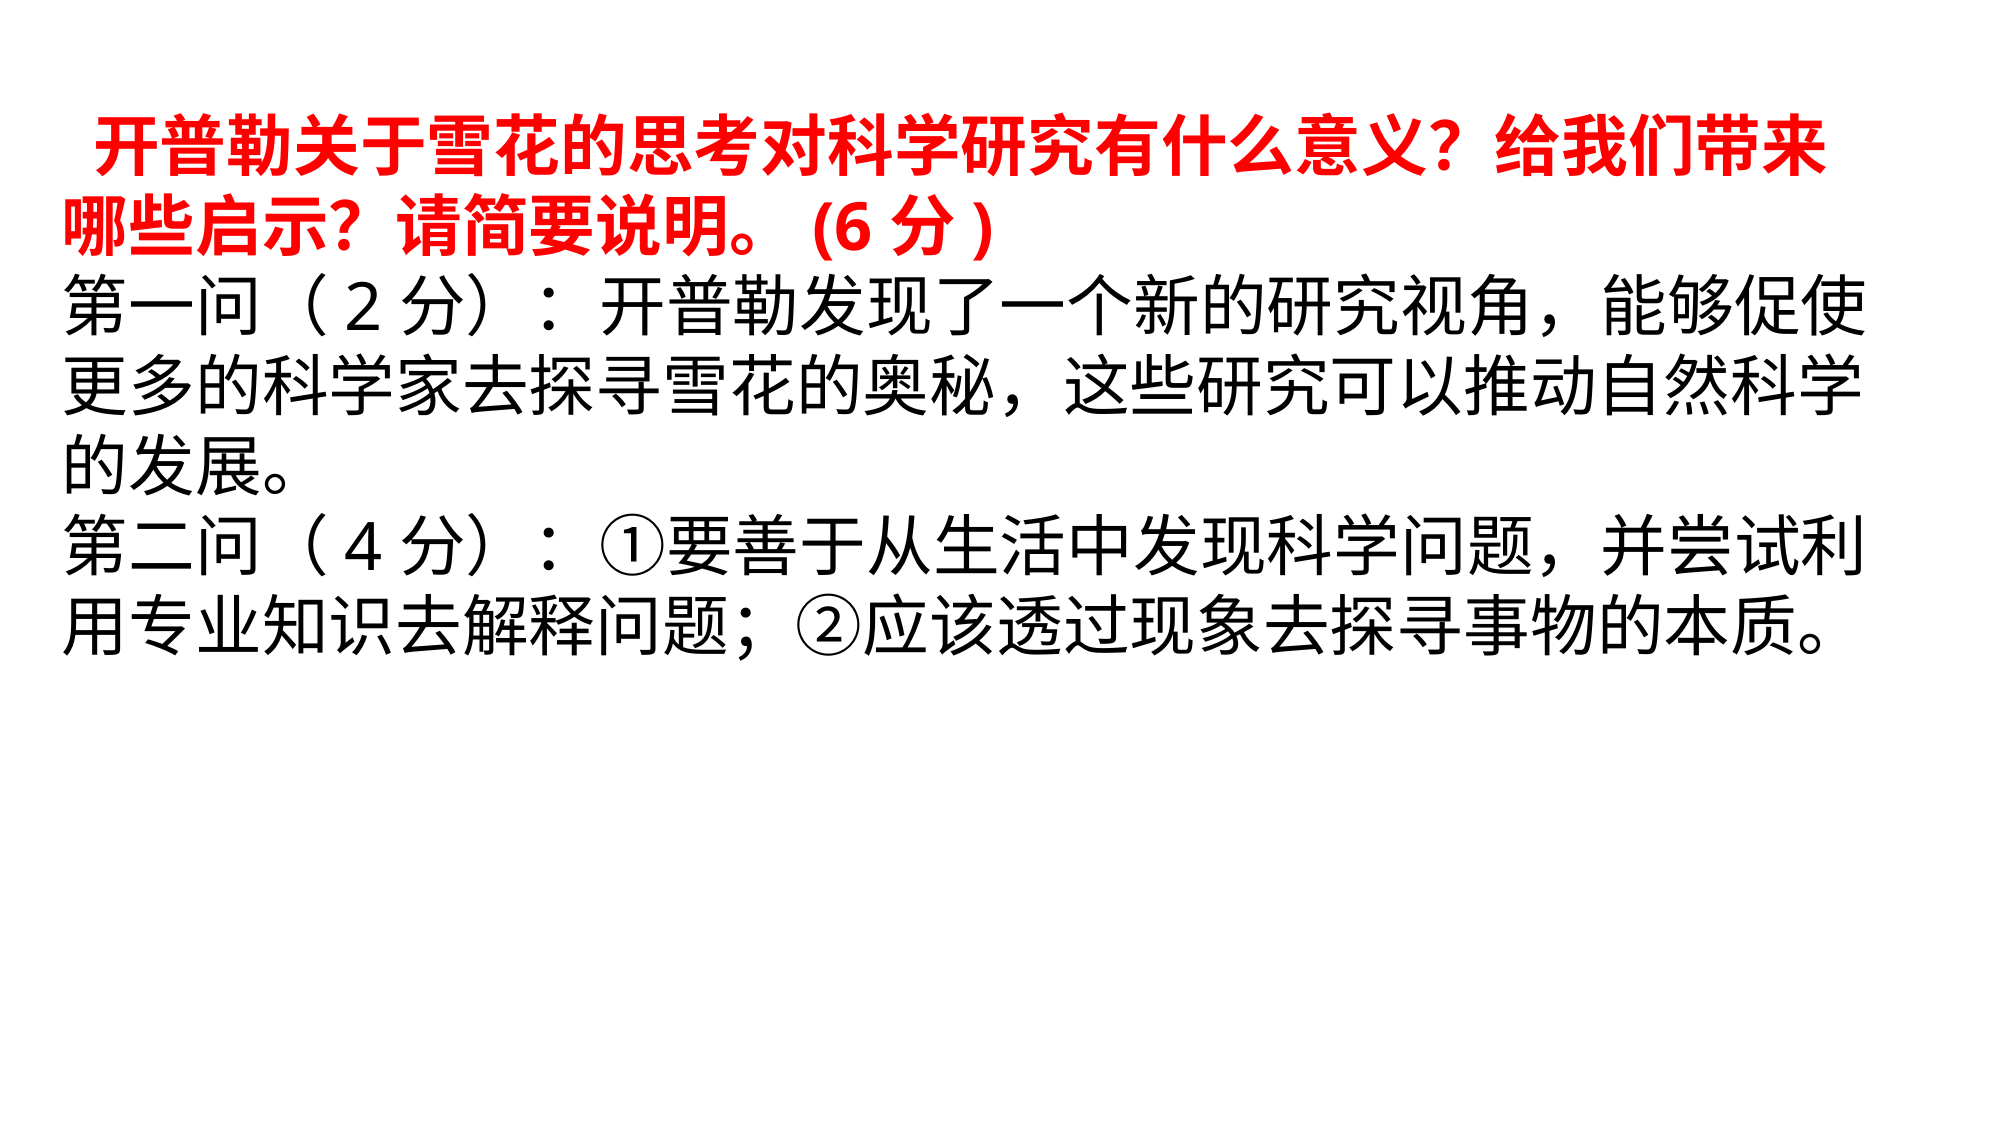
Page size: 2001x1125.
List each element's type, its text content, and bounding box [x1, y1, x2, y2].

text_box 开普勒关于雪花的思考对科学研究有什么意义？给我们带来哪些启示？请简要说明。(6分) 第一问（2分）：开普勒发现了一个新的研究视角，能够促使更多的科学家去探寻雪花的奥秘，这些研究可以推动自然科学的发展。 第二问（4分）：①要善于从生活中发现科学问题，并尝试利用专业知识去解释问题；②应该透过现象去探寻事物的本质。 [47, 96, 1883, 671]
